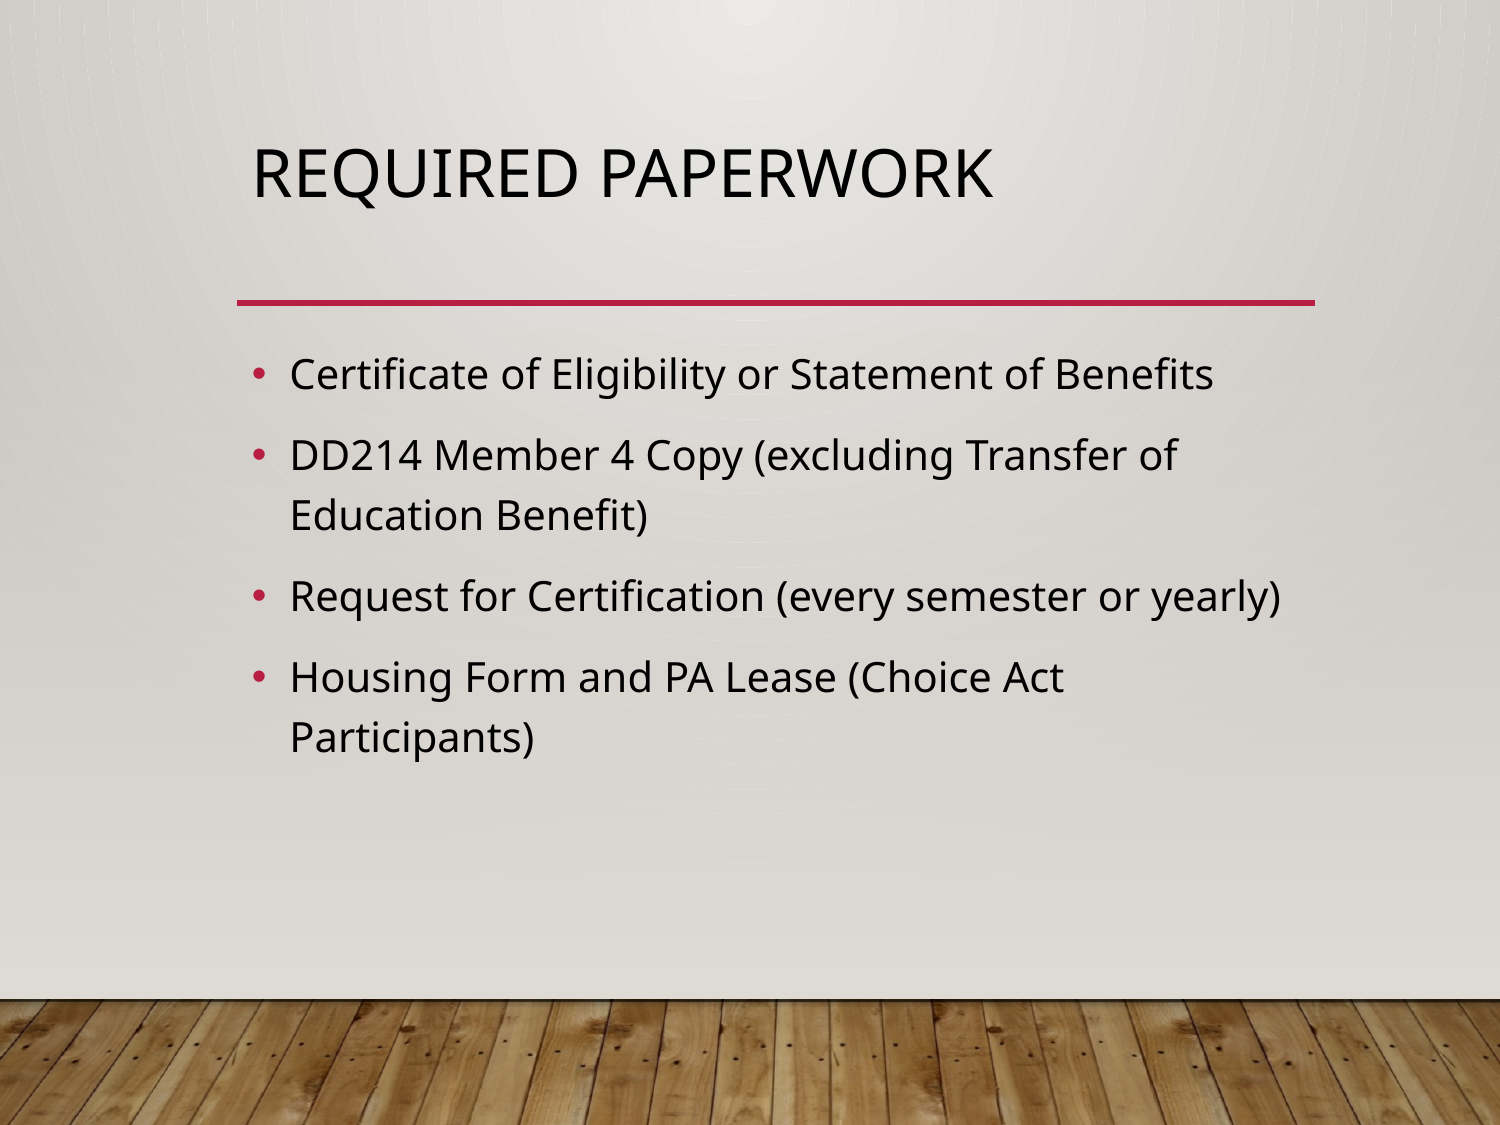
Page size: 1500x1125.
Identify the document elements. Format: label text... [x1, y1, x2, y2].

list Certificate of Eligibility or Statement of Benefits DD214 Member 4 Copy (excluding Transfer of Education Benefit) Request for Certification (every semester or yearly) Housing Form and PA Lease (Choice Act Participants) [236, 330, 1315, 897]
picture [0, 999, 1500, 1125]
title Required Paperwork [236, 131, 1315, 305]
